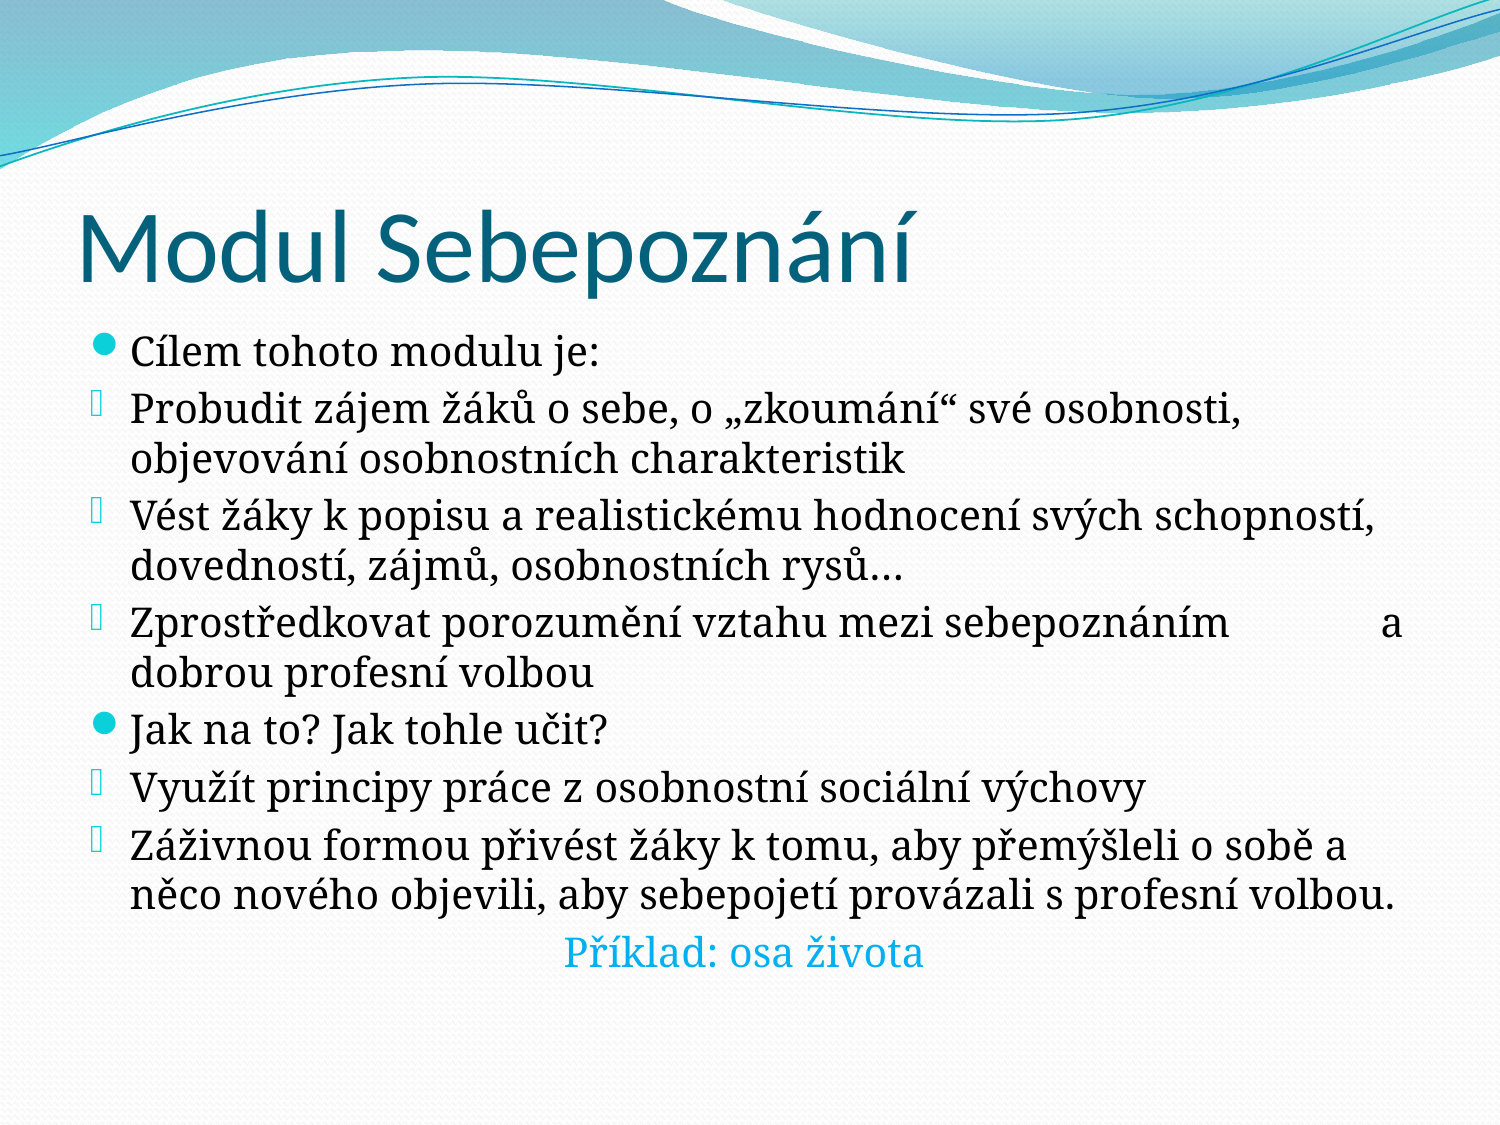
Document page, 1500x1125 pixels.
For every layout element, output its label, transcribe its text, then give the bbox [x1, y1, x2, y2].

list Cílem tohoto modulu je: Probudit zájem žáků o sebe, o „zkoumání“ své osobnosti, objevování osobnostních charakteristik Vést žáky k popisu a realistickému hodnocení svých schopností, dovedností, zájmů, osobnostních rysů… Zprostředkovat porozumění vztahu mezi sebepoznáním a dobrou profesní volbou Jak na to? Jak tohle učit? Využít principy práce z osobnostní sociální výchovy Záživnou formou přivést žáky k tomu, aby přemýšleli o sobě a něco nového objevili, aby sebepojetí provázali s profesní volbou. Příklad: osa života [75, 317, 1425, 1038]
title Modul Sebepoznání [75, 115, 1425, 303]
